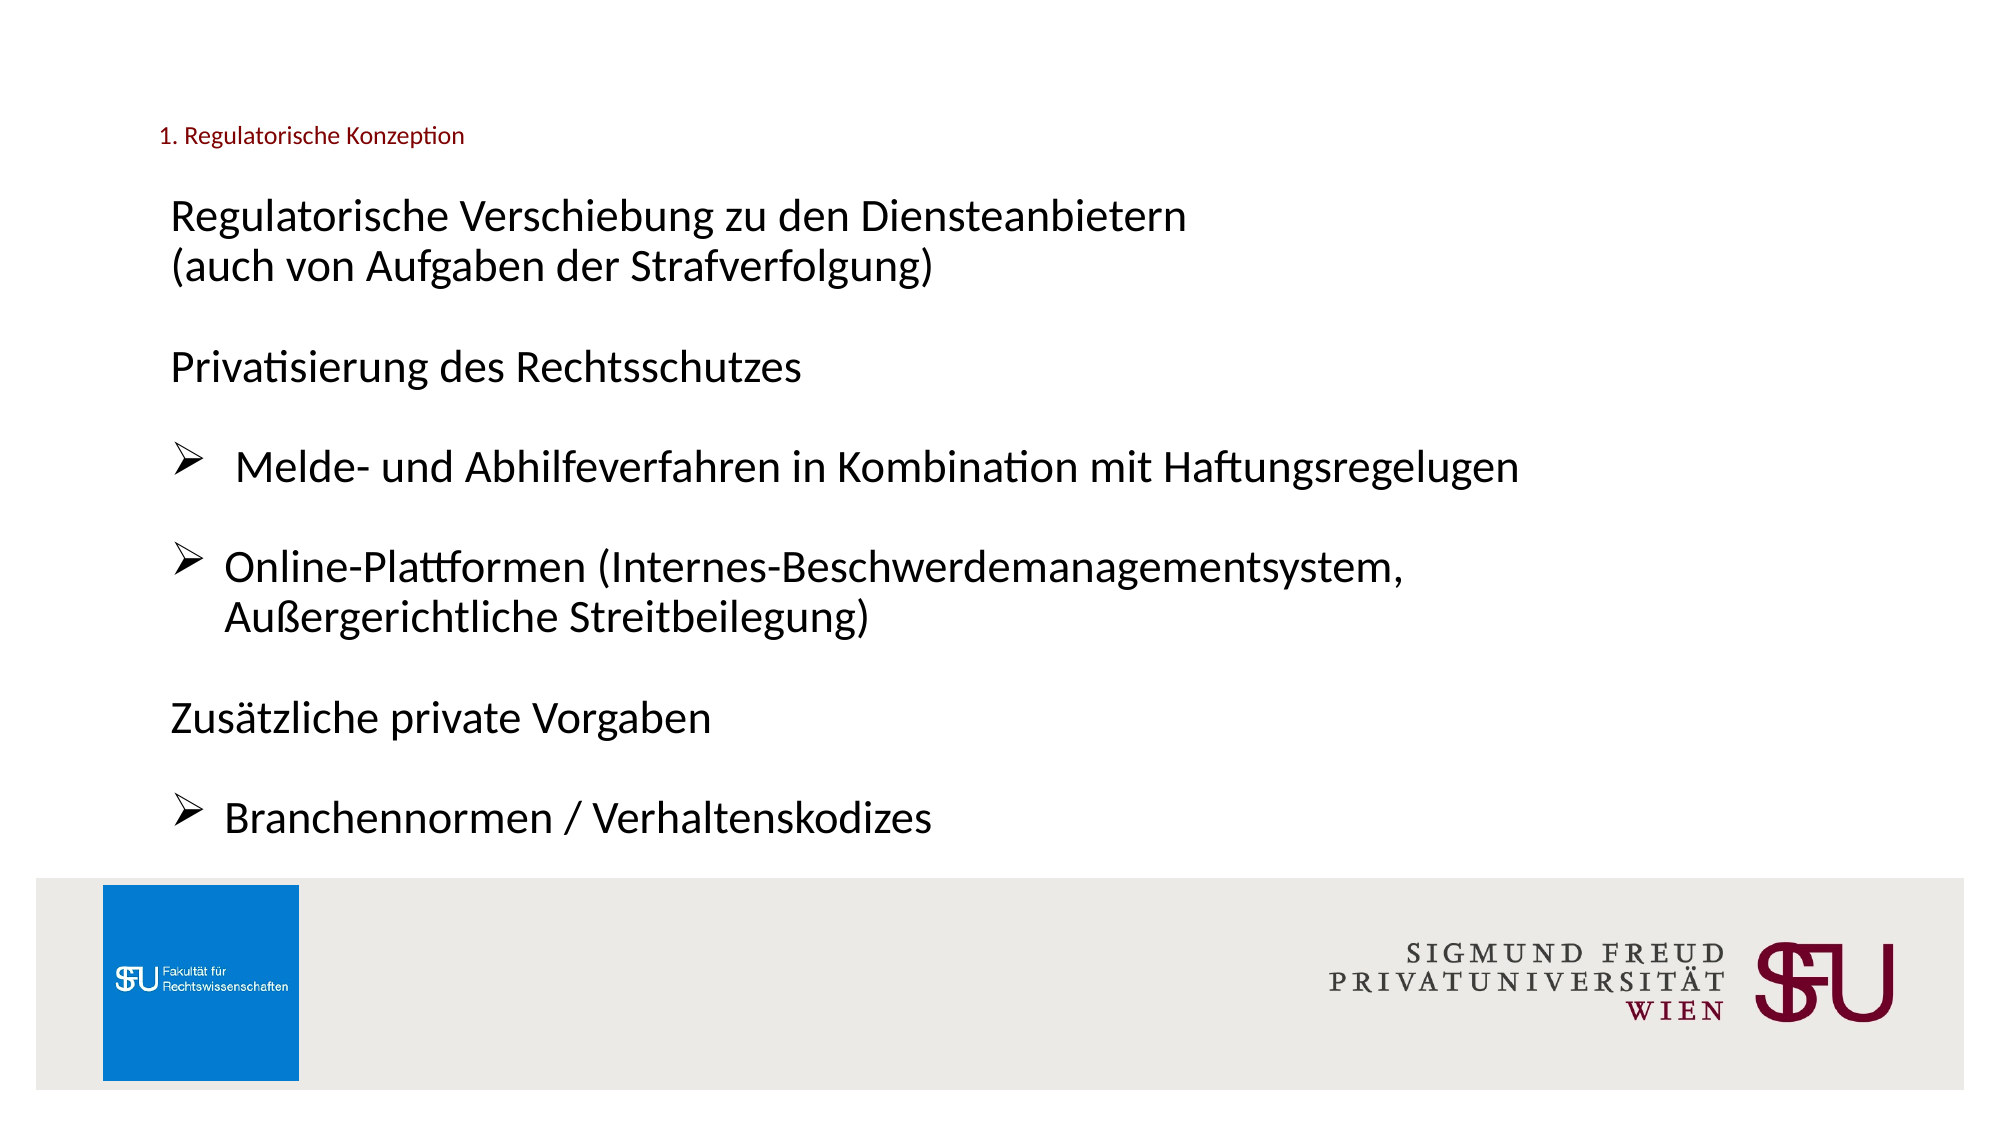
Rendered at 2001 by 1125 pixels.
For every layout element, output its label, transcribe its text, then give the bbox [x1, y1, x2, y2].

text_box Regulatorische Verschiebung zu den Diensteanbietern (auch von Aufgaben der Strafverfolgung) Privatisierung des Rechtsschutzes Melde- und Abhilfeverfahren in Kombination mit Haftungsregelugen Online-Plattformen (Internes-Beschwerdemanagementsystem, Außergerichtliche Streitbeilegung) Zusätzliche private Vorgaben Branchennormen / Verhaltenskodizes [155, 184, 1756, 857]
picture [36, 878, 1964, 1090]
title 1. Regulatorische Konzeption [143, 114, 1878, 217]
